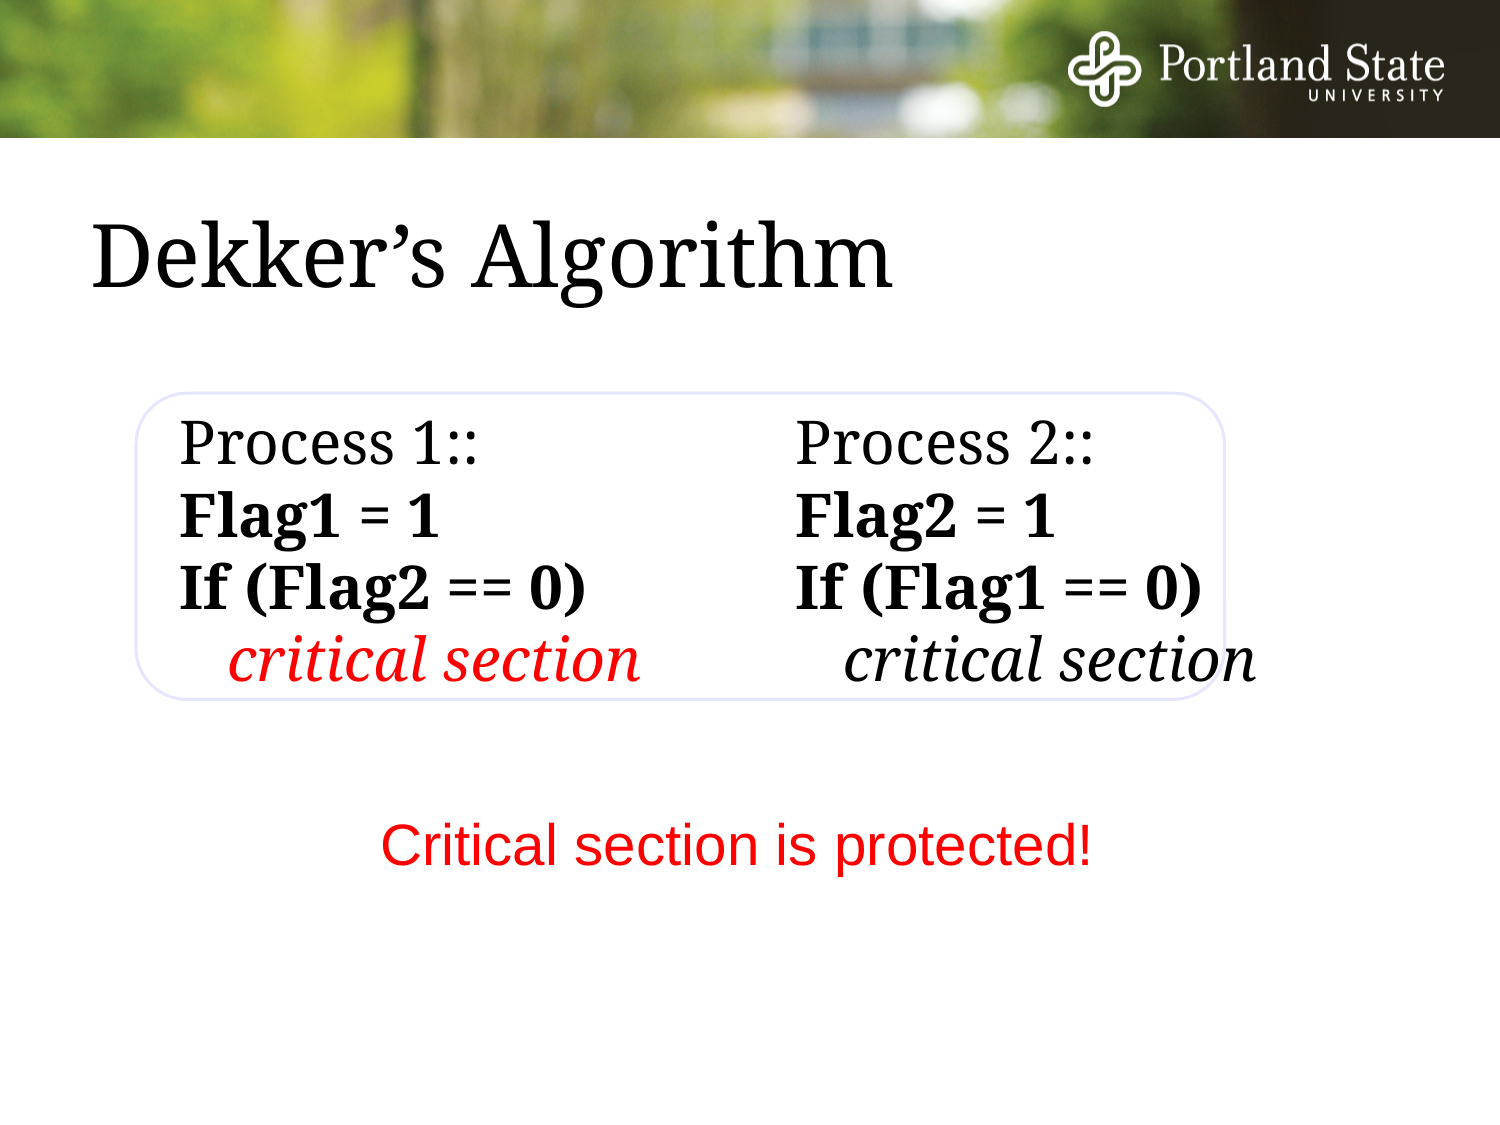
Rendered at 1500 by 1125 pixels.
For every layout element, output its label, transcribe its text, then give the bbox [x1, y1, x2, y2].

text_box [136, 393, 1225, 700]
picture [0, 0, 1500, 138]
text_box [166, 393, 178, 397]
text_box Critical section is protected! [365, 800, 1110, 885]
title Dekker’s Algorithm [74, 202, 1263, 316]
